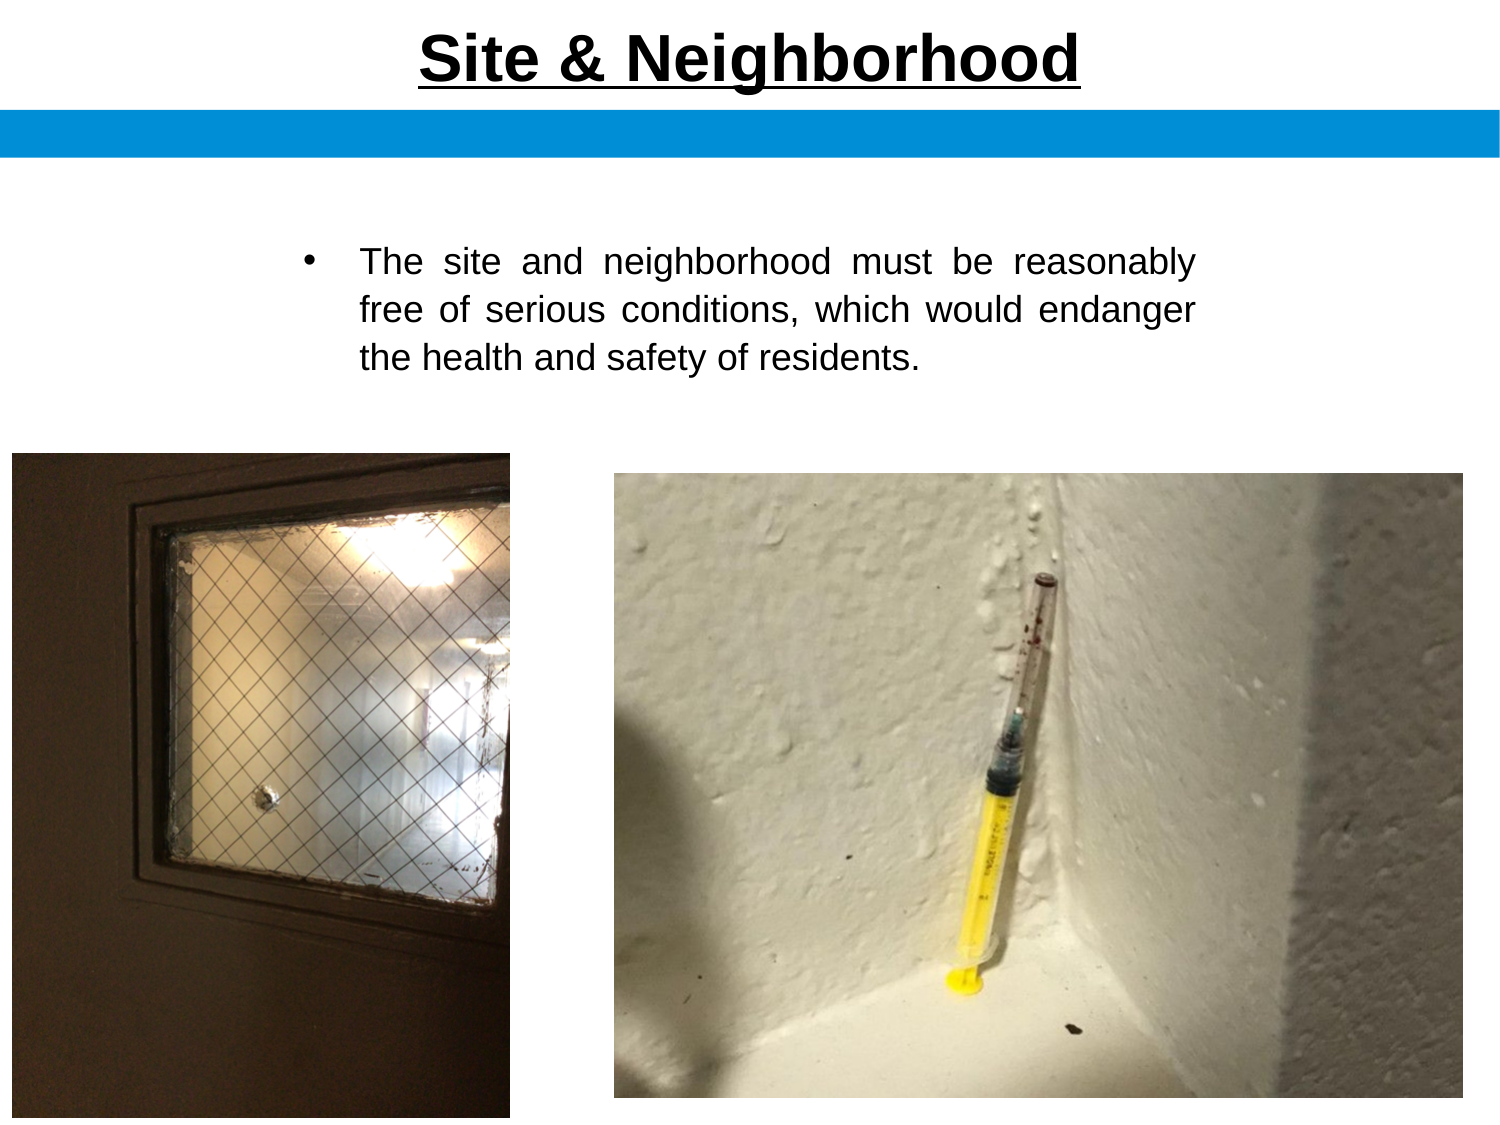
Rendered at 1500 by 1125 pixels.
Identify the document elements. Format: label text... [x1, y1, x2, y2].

picture [614, 473, 1464, 1098]
picture [12, 453, 510, 1118]
text_box [0, 109, 1500, 159]
text_box The site and neighborhood must be reasonably free of serious conditions, which would endanger the health and safety of residents. [288, 226, 1211, 386]
text_box Site & Neighborhood [12, 7, 1488, 103]
